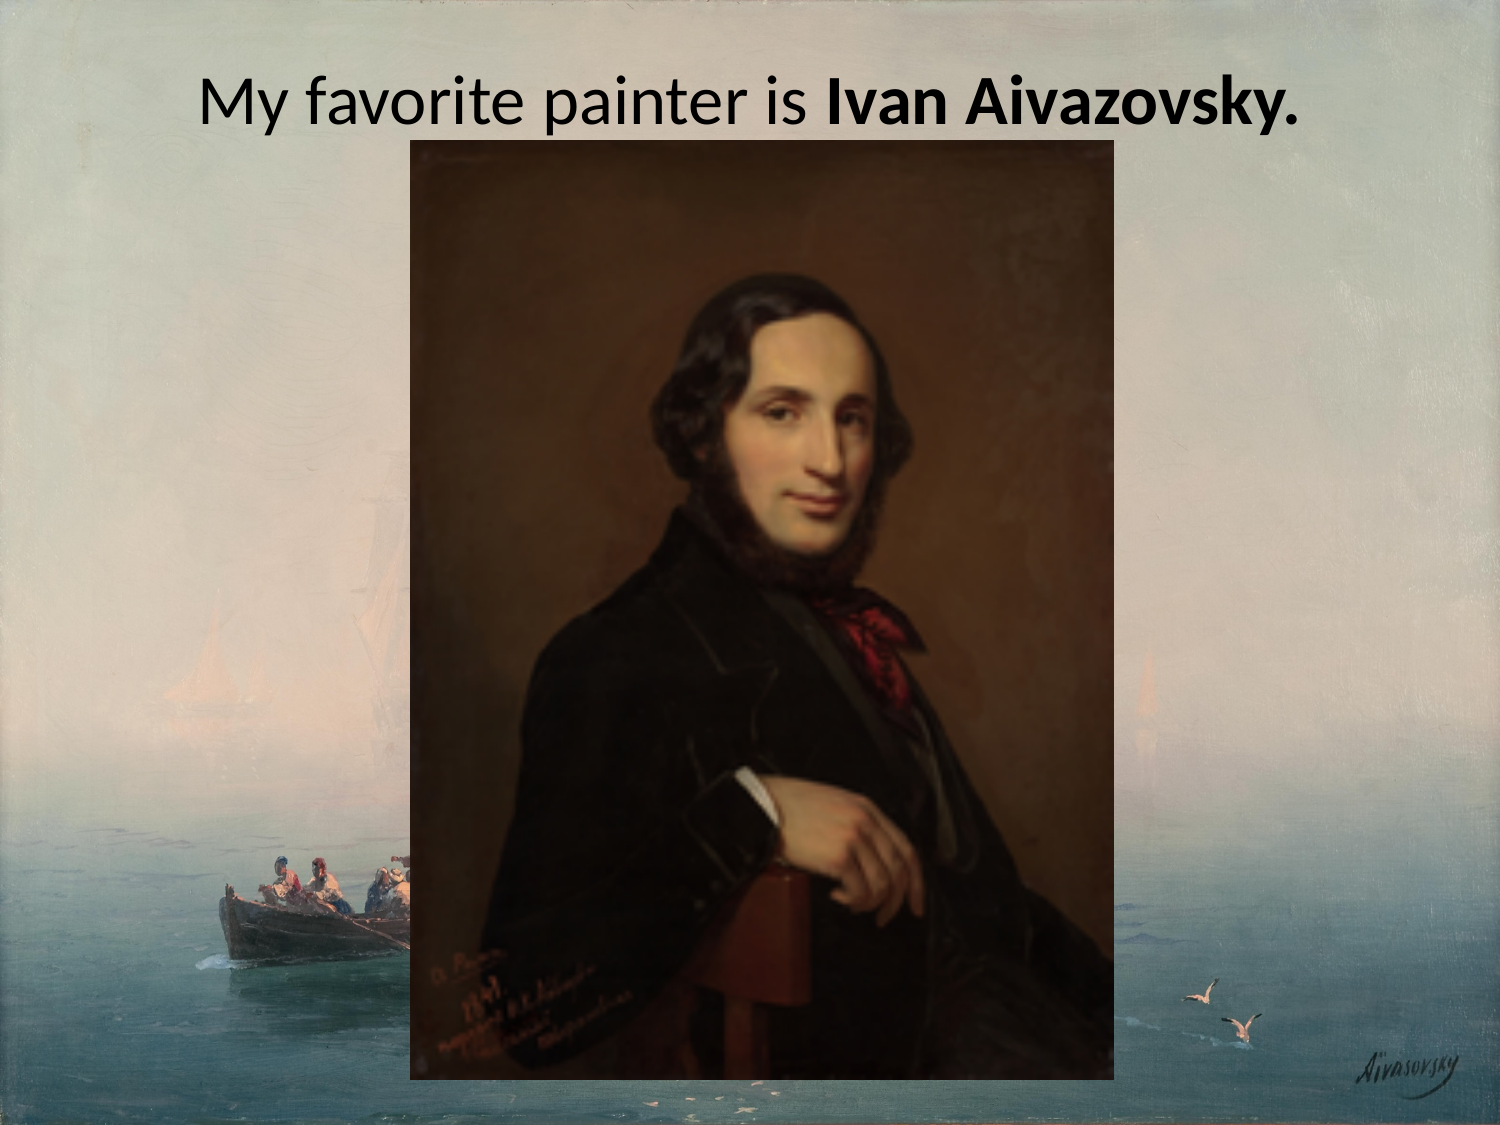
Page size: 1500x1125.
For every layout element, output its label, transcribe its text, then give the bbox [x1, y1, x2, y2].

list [409, 140, 1114, 1080]
picture [0, 0, 1500, 1125]
title My favorite painter is Ivan Aivazovsky. [75, 45, 1425, 233]
